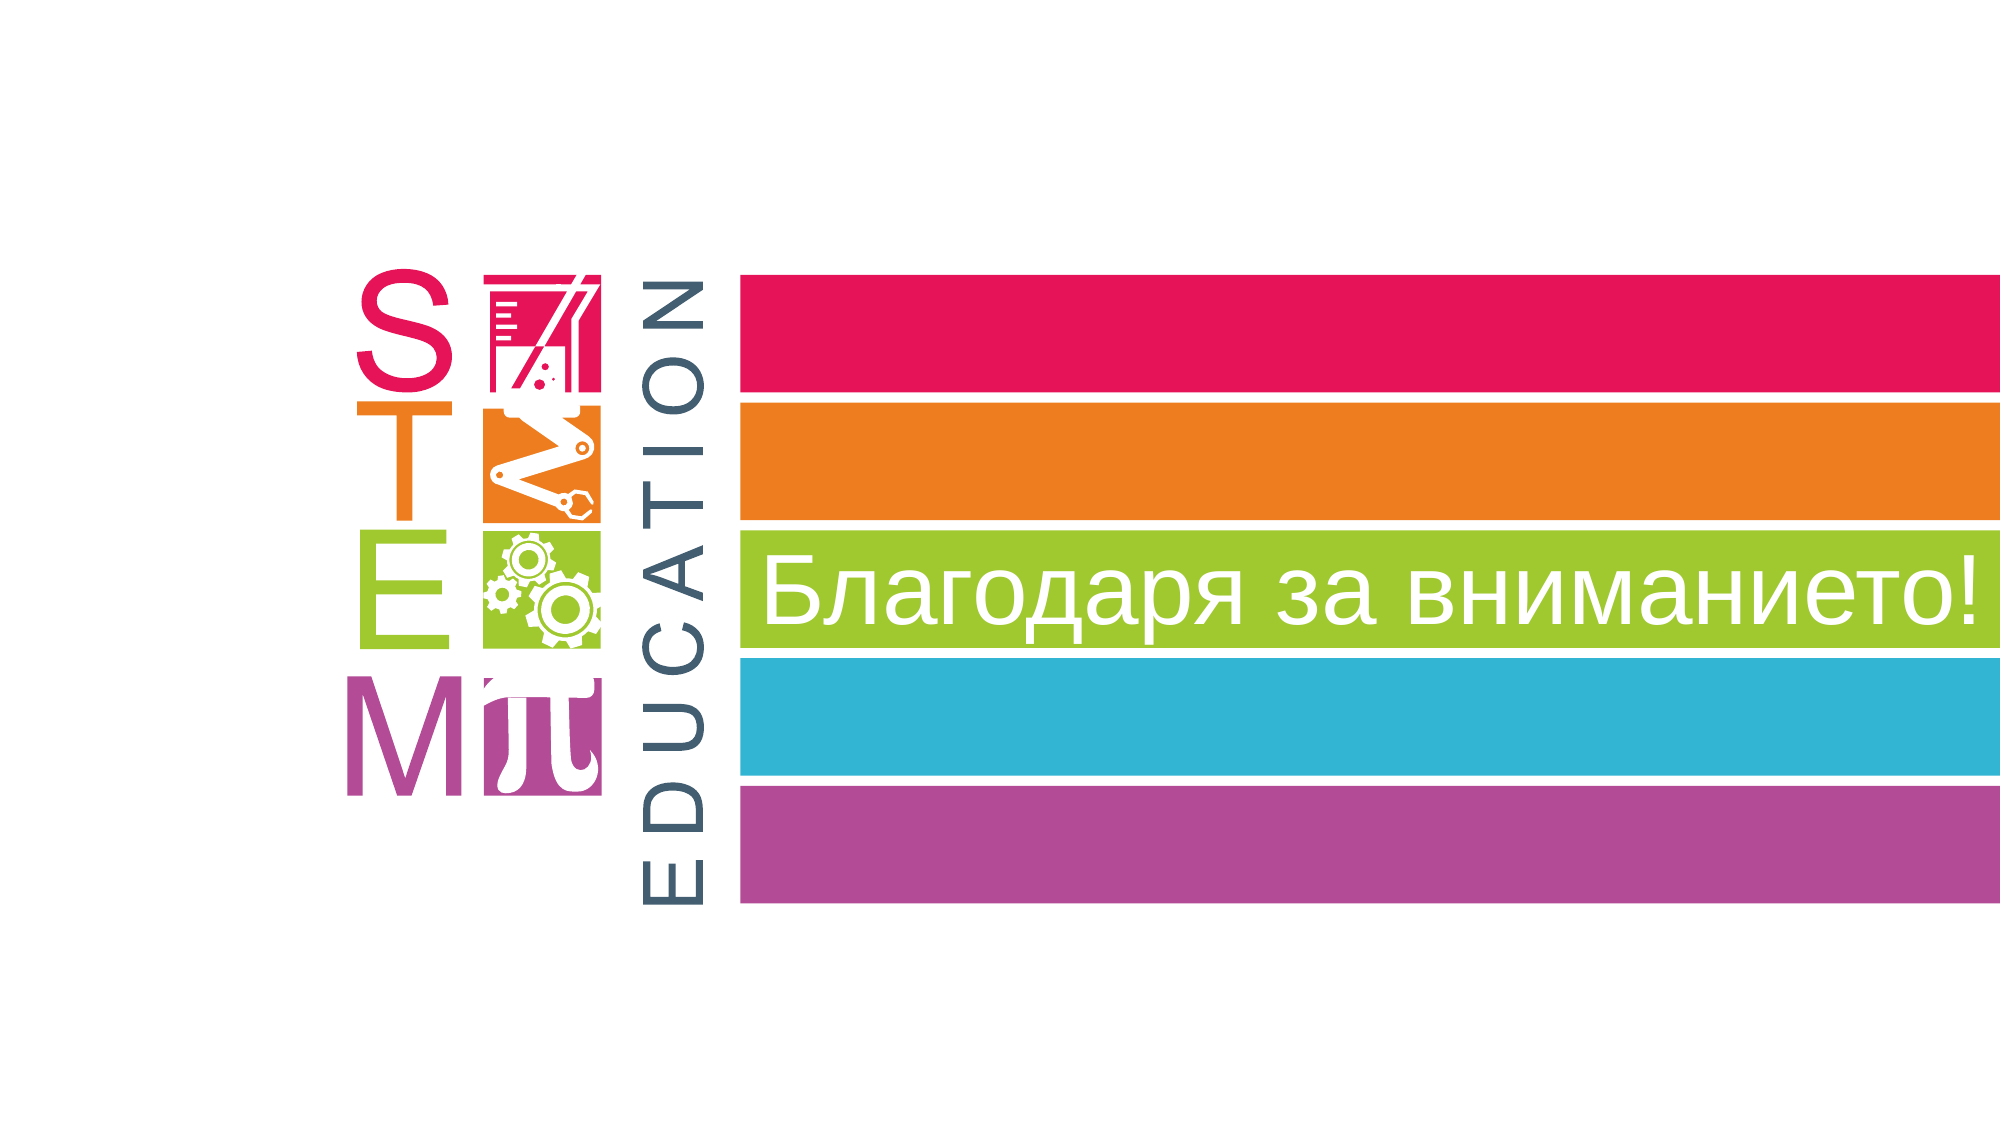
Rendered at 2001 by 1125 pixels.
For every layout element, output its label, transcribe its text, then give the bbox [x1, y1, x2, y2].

text_box Благодаря за вниманието! [1685, 517, 2000, 653]
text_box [1055, 0, 1685, 1125]
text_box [347, 249, 704, 905]
text_box Благодаря за вниманието! [744, 517, 1055, 653]
